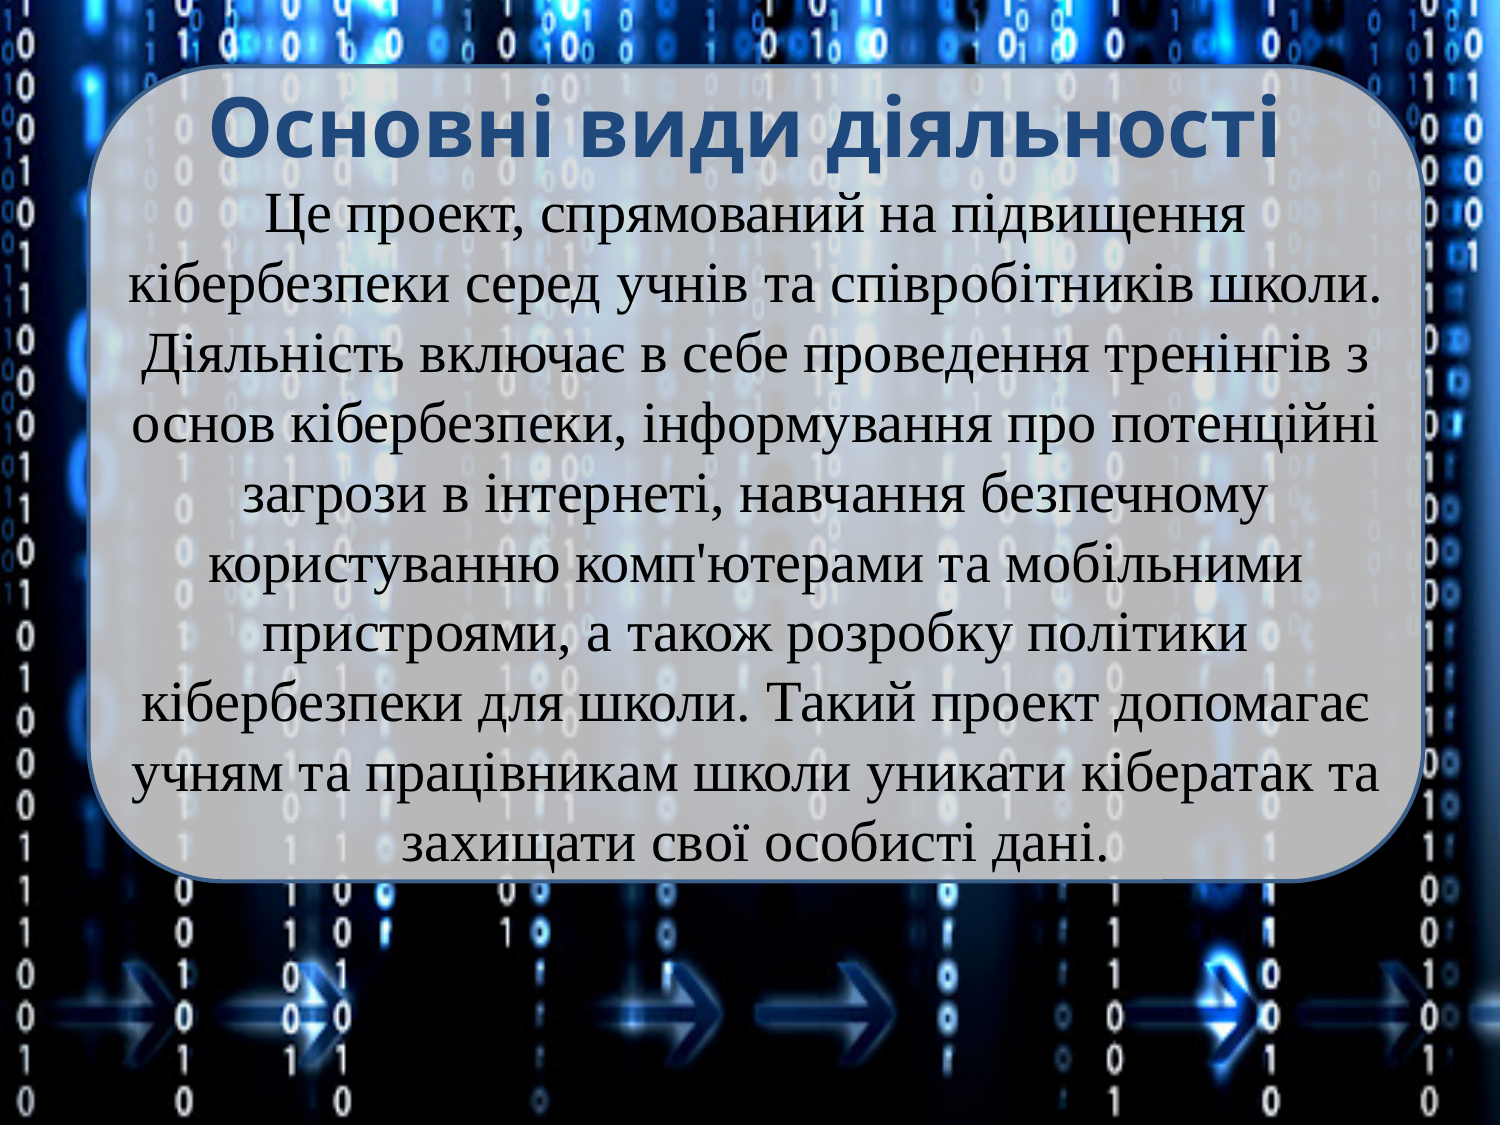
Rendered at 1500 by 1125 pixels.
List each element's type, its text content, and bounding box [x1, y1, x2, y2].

picture [1220, 31, 1229, 48]
text_box Основні види діяльності Це проект, спрямований на підвищення кібербезпеки серед учнів та співробітників школи. Діяльність включає в себе проведення тренінгів з основ кібербезпеки, інформування про потенційні загрози в інтернеті, навчання безпечному користуванню комп'ютерами та мобільними пристроями, а також розробку політики кібербезпеки для школи. Такий проект допомагає учням та працівникам школи уникати кібератак та захищати свої особисті дані. [88, 66, 1424, 881]
picture [0, 0, 1500, 1125]
